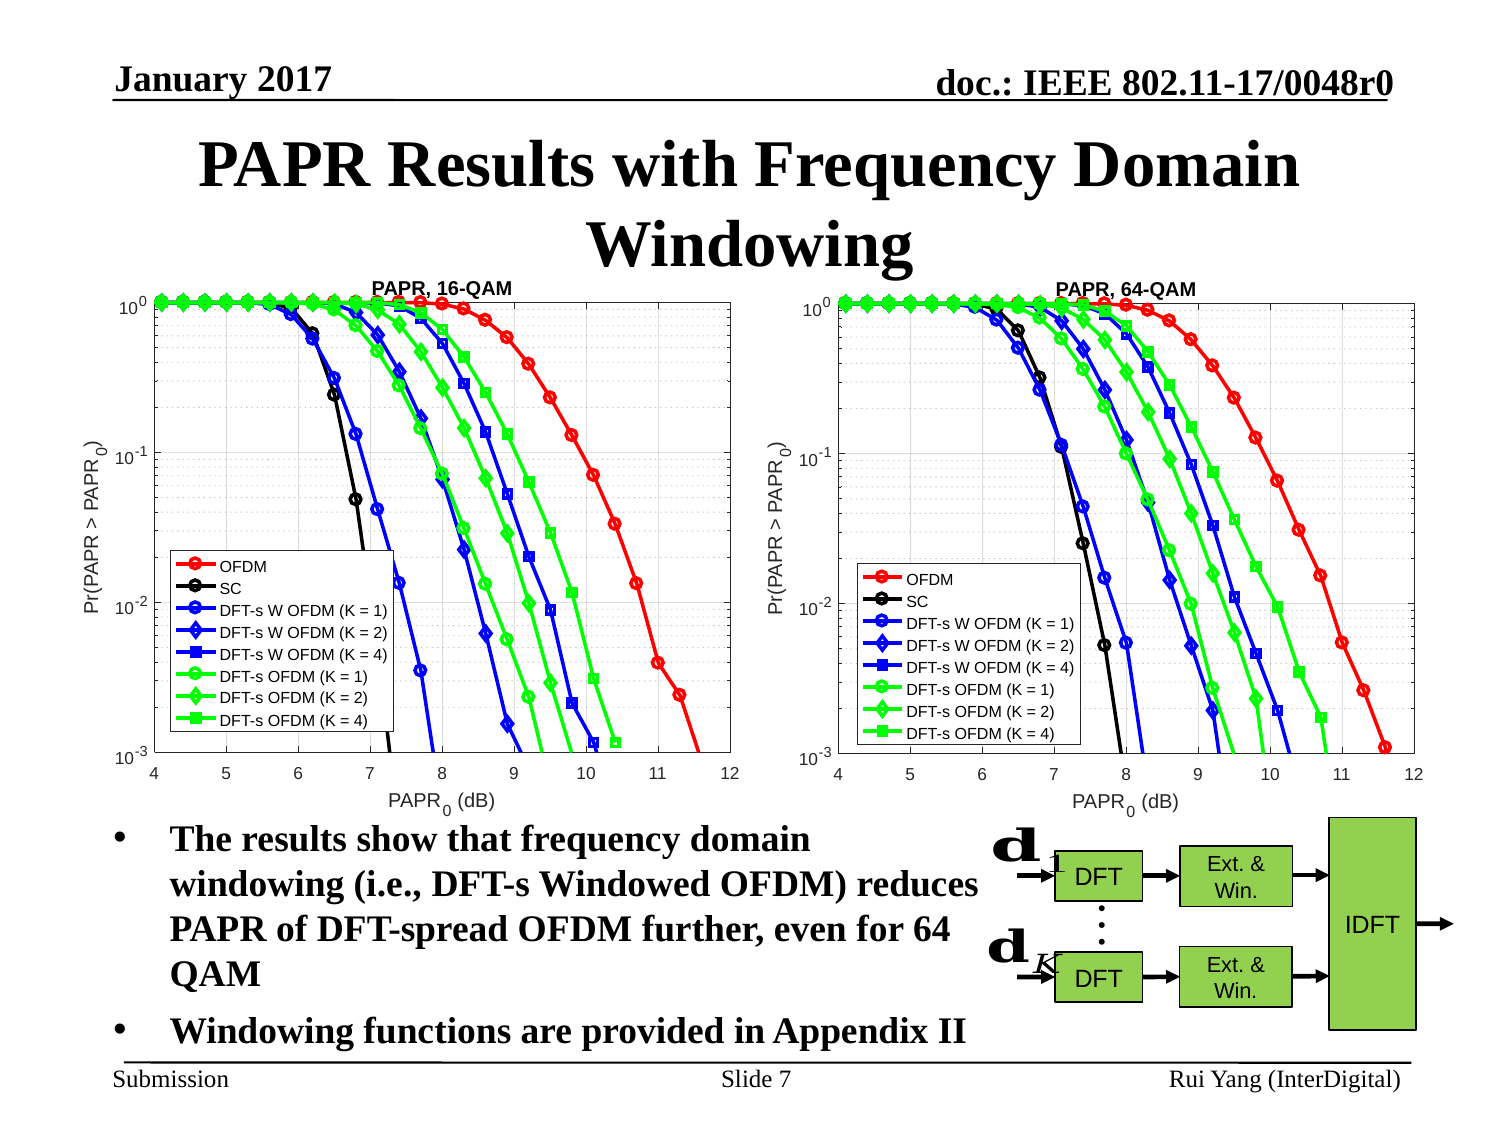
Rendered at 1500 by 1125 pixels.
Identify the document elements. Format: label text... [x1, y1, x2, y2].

picture [57, 261, 1484, 819]
text_box Ext. & Win. [1179, 946, 1293, 1007]
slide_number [114, 54, 493, 100]
text_box DFT [1055, 952, 1143, 1002]
list The results show that frequency domain windowing (i.e., DFT-s Windowed OFDM) reduces PAPR of DFT-spread OFDM further, even for 64 QAM Windowing functions are provided in Appendix II [97, 826, 1011, 1000]
text_box Ext. & Win. [1179, 846, 1293, 907]
footer Rui Yang (InterDigital) [902, 1061, 1402, 1093]
title PAPR Results with Frequency Domain Windowing [112, 112, 1388, 260]
text_box DFT [1055, 850, 1143, 901]
slide_number Slide 7 [712, 1061, 800, 1123]
text_box … [1047, 885, 1123, 966]
text_box IDFT [1328, 827, 1417, 1030]
